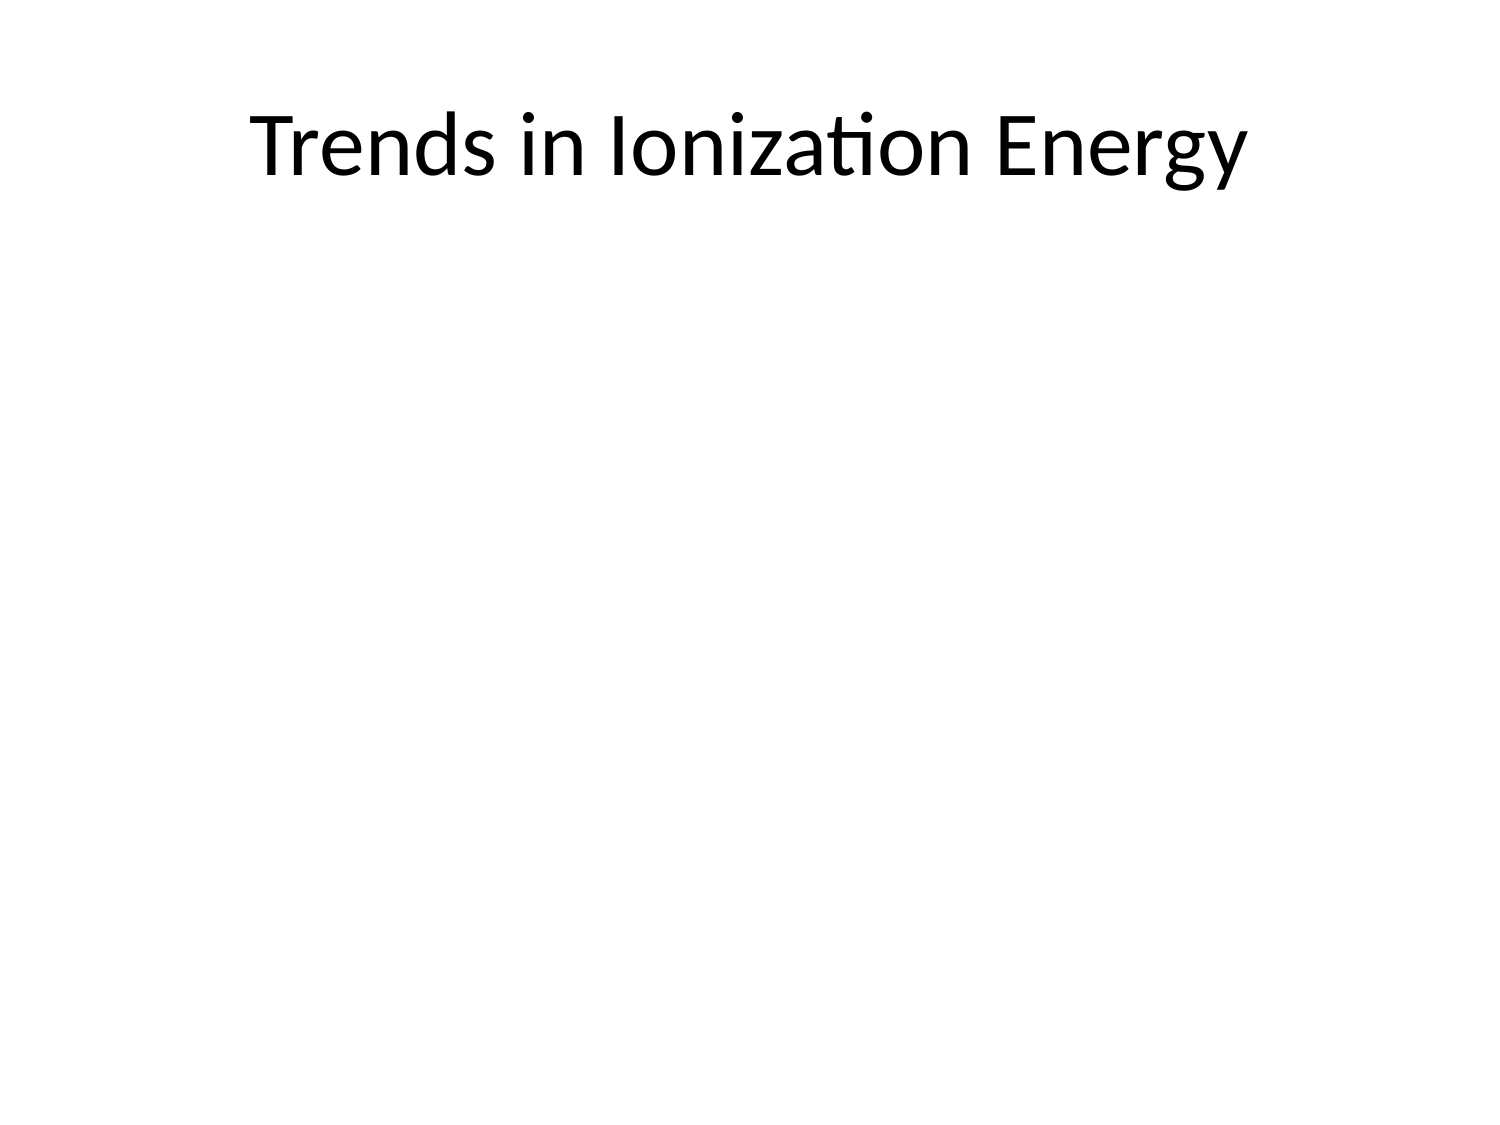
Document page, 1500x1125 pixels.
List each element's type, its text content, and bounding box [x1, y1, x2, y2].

title Trends in Ionization Energy [75, 45, 1425, 233]
